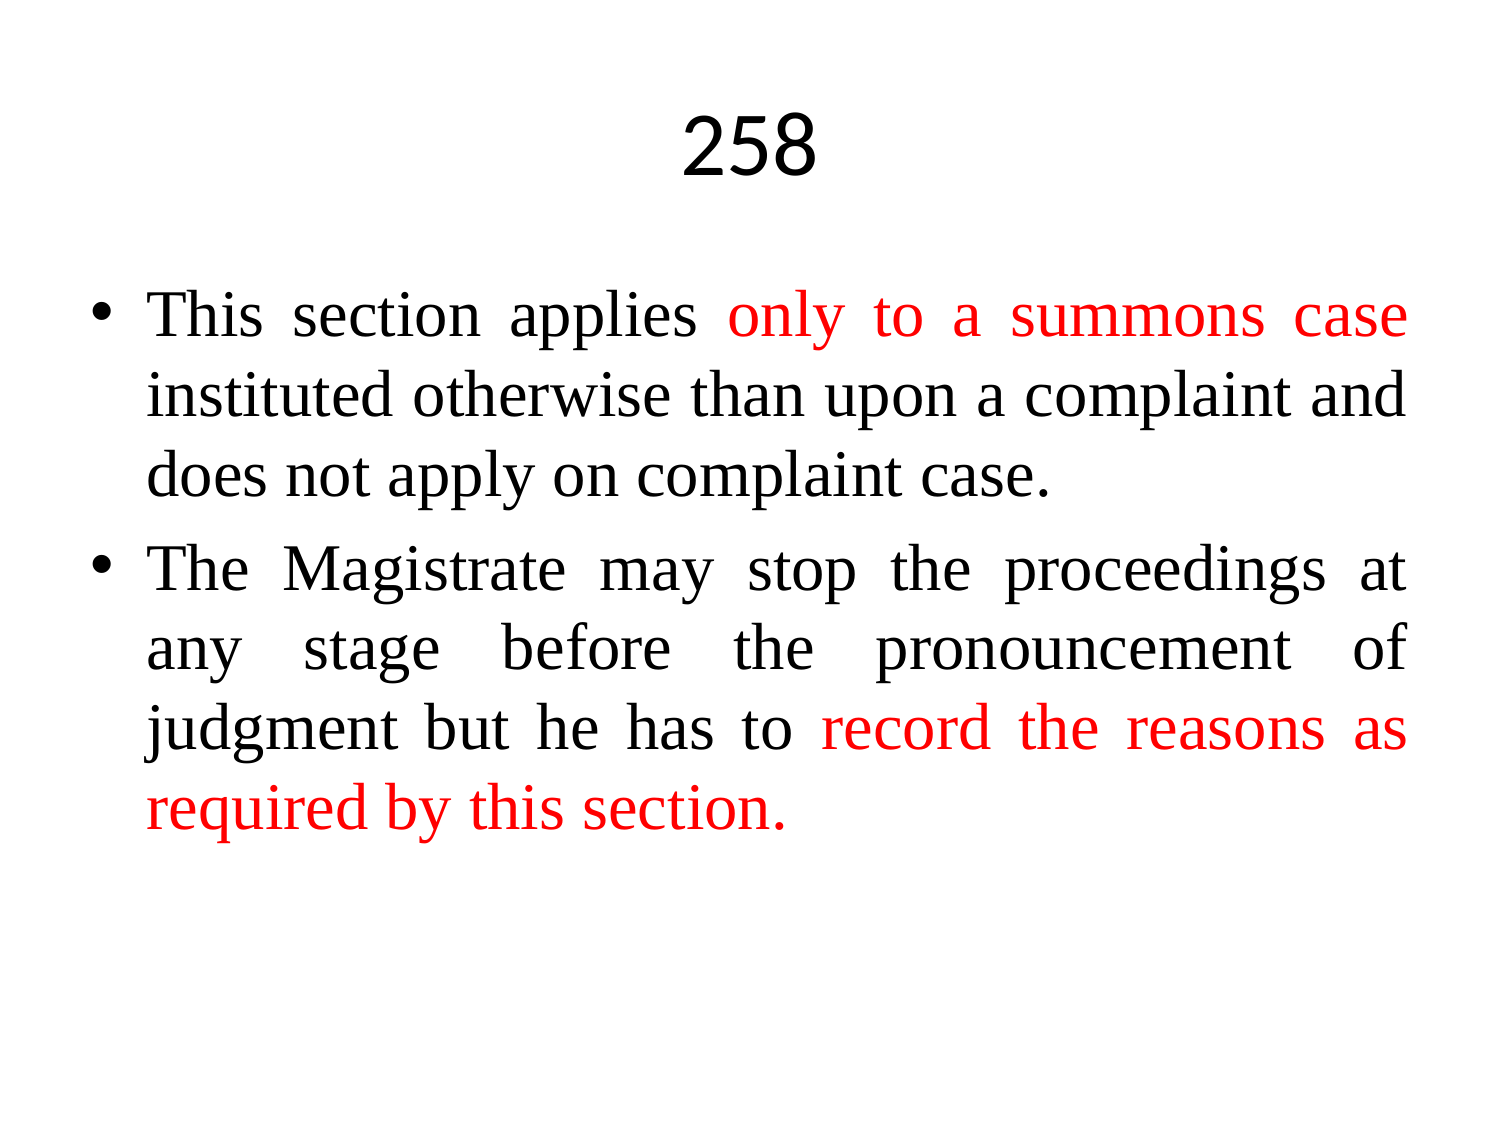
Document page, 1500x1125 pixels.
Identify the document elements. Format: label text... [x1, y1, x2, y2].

list This section applies only to a summons case instituted otherwise than upon a complaint and does not apply on complaint case. The Magistrate may stop the proceedings at any stage before the pronouncement of judgment but he has to record the reasons as required by this section. [75, 262, 1425, 1005]
title 258 [75, 45, 1425, 233]
